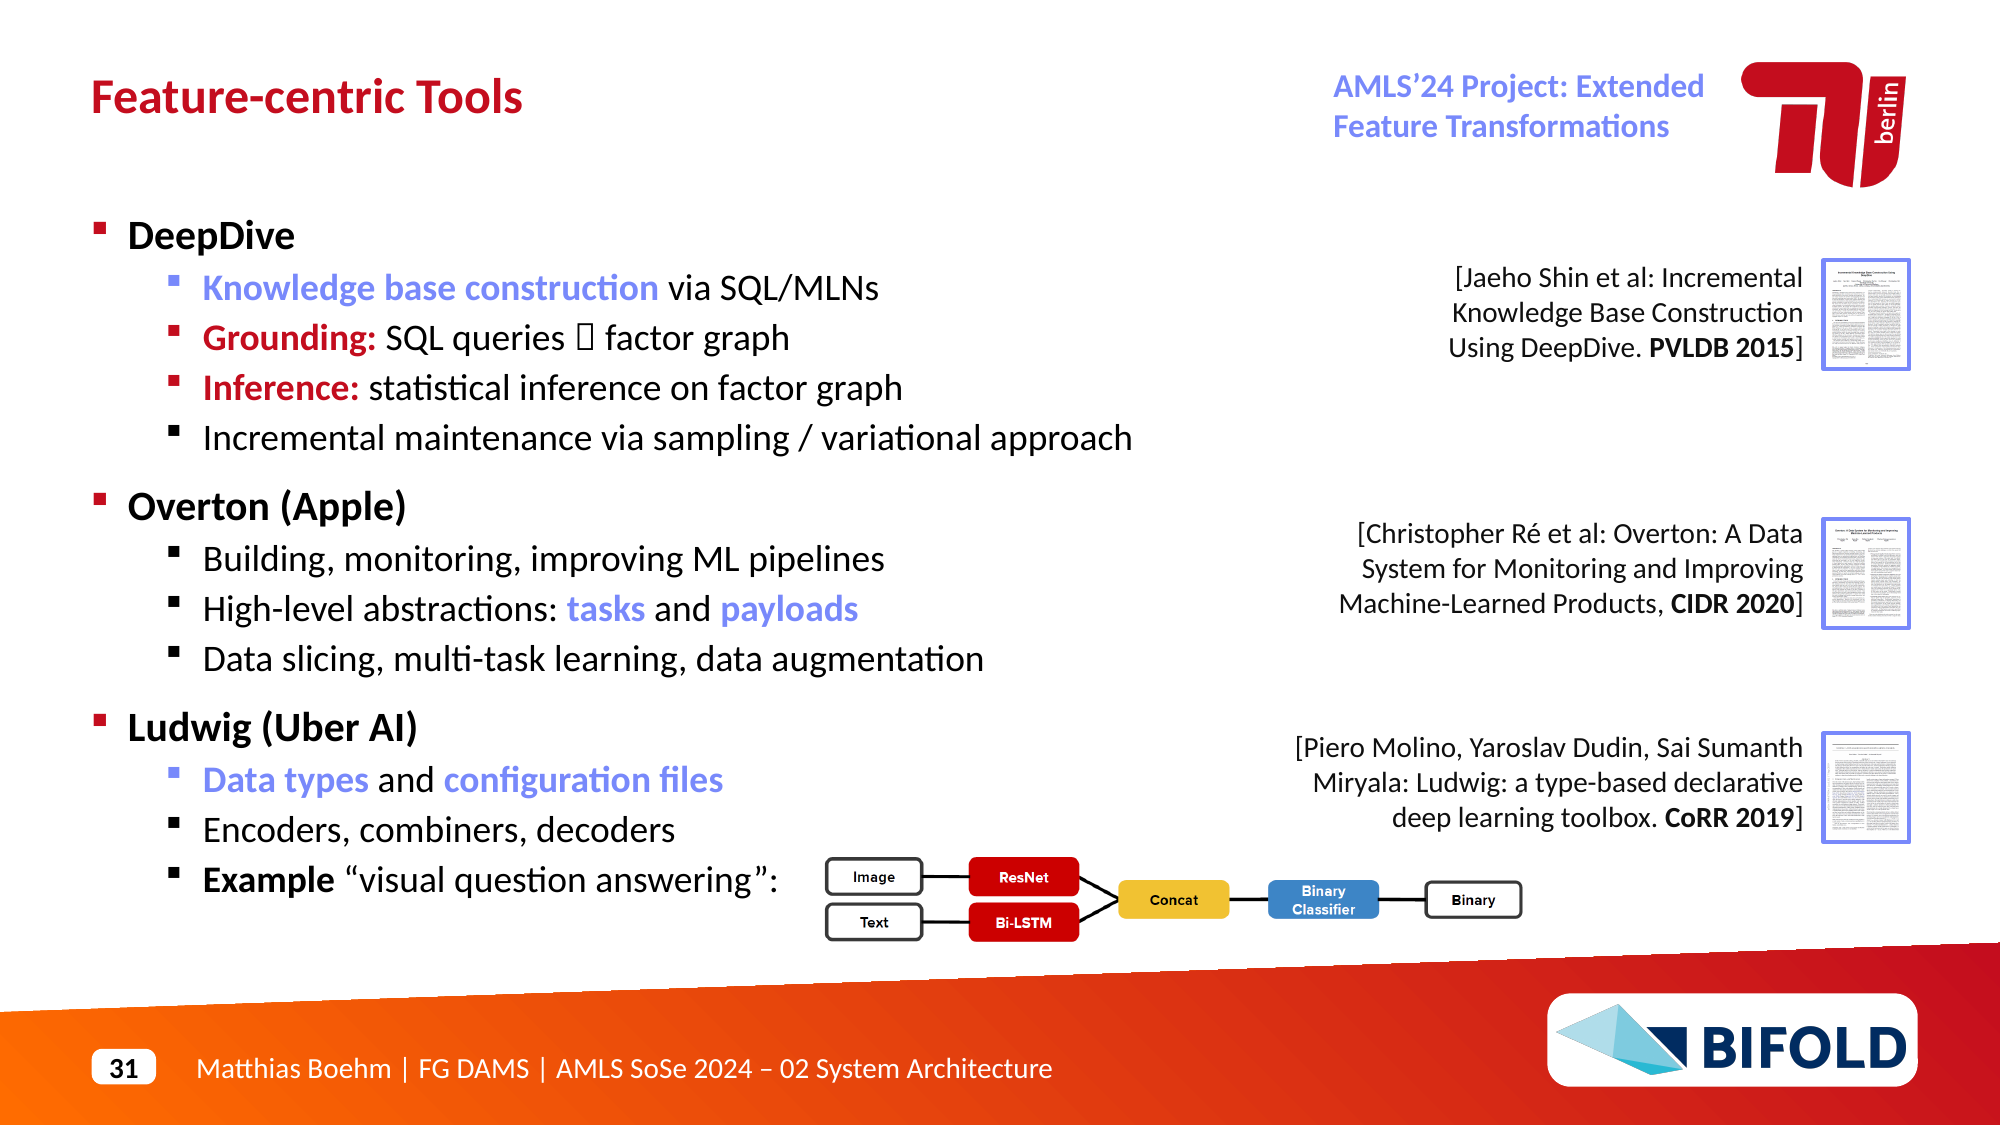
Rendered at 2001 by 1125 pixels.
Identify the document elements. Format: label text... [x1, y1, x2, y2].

picture [1825, 520, 1908, 626]
picture [1825, 735, 1908, 841]
text_box [Jaeho Shin et al: Incremental Knowledge Base Construction Using DeepDive. PVLDB 2015] [1387, 250, 1804, 371]
list DeepDive Knowledge base construction via SQL/MLNs Grounding: SQL queries  factor graph Inference: statistical inference on factor graph Incremental maintenance via sampling / variational approach Overton (Apple) Building, monitoring, improving ML pipelines High-level abstractions: tasks and payloads Data slicing, multi-task learning, data augmentation Ludwig (Uber AI) Data types and configuration files Encoders, combiners, decoders Example “visual question answering”: [90, 208, 1908, 948]
picture [1556, 1004, 1906, 1075]
list Feature-centric Tools [91, 65, 1455, 183]
picture [1741, 62, 1906, 188]
picture [1825, 262, 1908, 368]
text_box [Christopher Ré et al: Overton: A Data System for Monitoring and Improving Machine-Learned Products, CIDR 2020] [1275, 507, 1804, 627]
picture [818, 853, 1540, 945]
text_box [Piero Molino, Yaroslav Dudin, Sai Sumanth Miryala: Ludwig: a type-based declarative deep learning toolbox. CoRR 2019] [1291, 721, 1804, 842]
text_box AMLS’24 Project: Extended Feature Transformations [1333, 56, 1780, 152]
